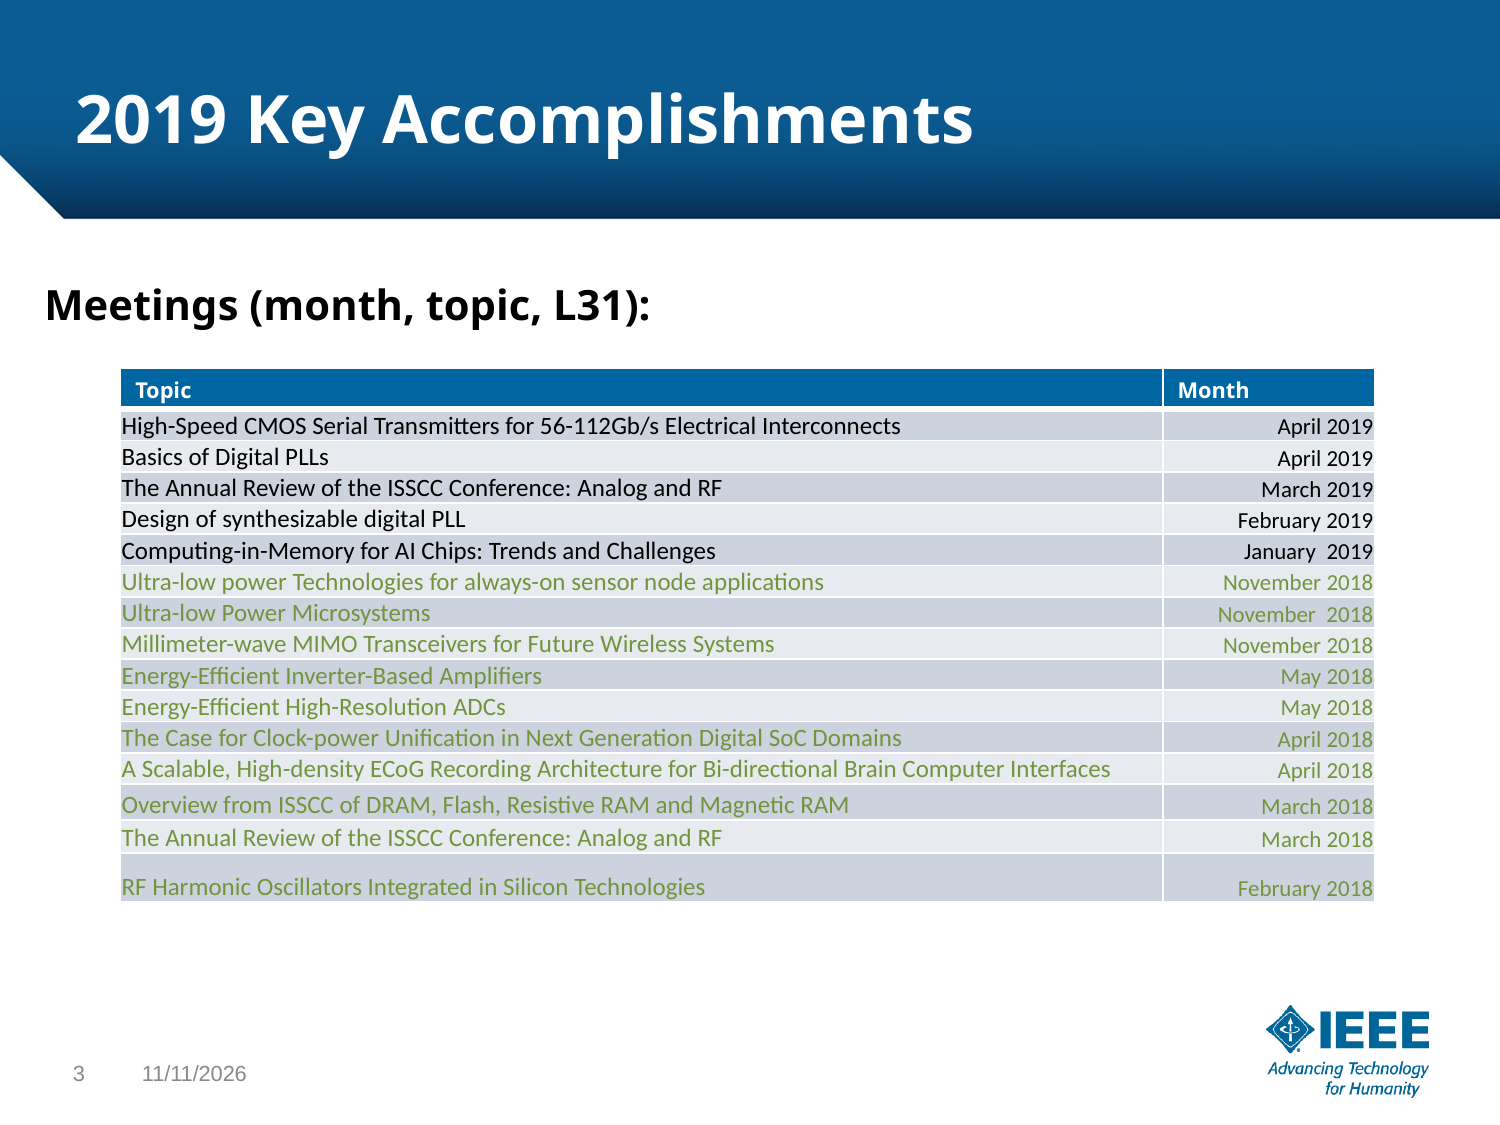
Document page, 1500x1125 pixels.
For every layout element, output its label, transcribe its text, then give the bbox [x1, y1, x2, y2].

table_cell November 2018 [1164, 598, 1374, 627]
table_cell April 2018 [1164, 754, 1374, 783]
table_cell November 2018 [1164, 566, 1374, 596]
table_cell Overview from ISSCC of DRAM, Flash, Resistive RAM and Magnetic RAM [121, 785, 1162, 819]
table_cell May 2018 [1164, 691, 1374, 721]
table_cell April 2018 [1164, 722, 1374, 752]
table_cell The Annual Review of the ISSCC Conference: Analog and RF [121, 473, 1162, 502]
title 2019 Key Accomplishments [60, 32, 1436, 202]
table_cell Energy-Efficient High-Resolution ADCs [121, 691, 1162, 721]
table_cell High-Speed CMOS Serial Transmitters for 56-112Gb/s Electrical Interconnects [121, 412, 1162, 440]
table_cell March 2018 [1164, 821, 1374, 852]
table_cell The Annual Review of the ISSCC Conference: Analog and RF [121, 821, 1162, 852]
table_cell April 2019 [1164, 412, 1374, 440]
table_cell April 2019 [1164, 441, 1374, 471]
table_cell Energy-Efficient Inverter-Based Amplifiers [121, 660, 1162, 689]
table_cell Ultra-low power Technologies for always-on sensor node applications [121, 566, 1162, 596]
table_cell May 2018 [1164, 660, 1374, 689]
table_cell February 2019 [1164, 504, 1374, 533]
table_cell November 2018 [1164, 629, 1374, 658]
picture [0, 0, 1500, 1125]
table_cell March 2019 [1164, 473, 1374, 502]
table_cell January 2019 [1164, 535, 1374, 565]
table_cell Design of synthesizable digital PLL [121, 504, 1162, 533]
table_cell Basics of Digital PLLs [121, 441, 1162, 471]
table_cell February 2018 [1164, 854, 1374, 901]
table_cell A Scalable, High-density ECoG Recording Architecture for Bi-directional Brain Computer Interfaces [121, 754, 1162, 783]
table_header Topic [121, 369, 1162, 406]
table_cell Millimeter-wave MIMO Transceivers for Future Wireless Systems [121, 629, 1162, 658]
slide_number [141, 1042, 412, 1103]
slide_number 3 [72, 1042, 132, 1103]
table_cell The Case for Clock-power Unification in Next Generation Digital SoC Domains [121, 722, 1162, 752]
table_cell RF Harmonic Oscillators Integrated in Silicon Technologies [121, 854, 1162, 901]
table_cell March 2018 [1164, 785, 1374, 819]
text_box Meetings (month, topic, L31): [29, 221, 1500, 816]
table_cell Computing-in-Memory for AI Chips: Trends and Challenges [121, 535, 1162, 565]
table_cell Ultra-low Power Microsystems [121, 598, 1162, 627]
table_header Month [1164, 369, 1374, 406]
